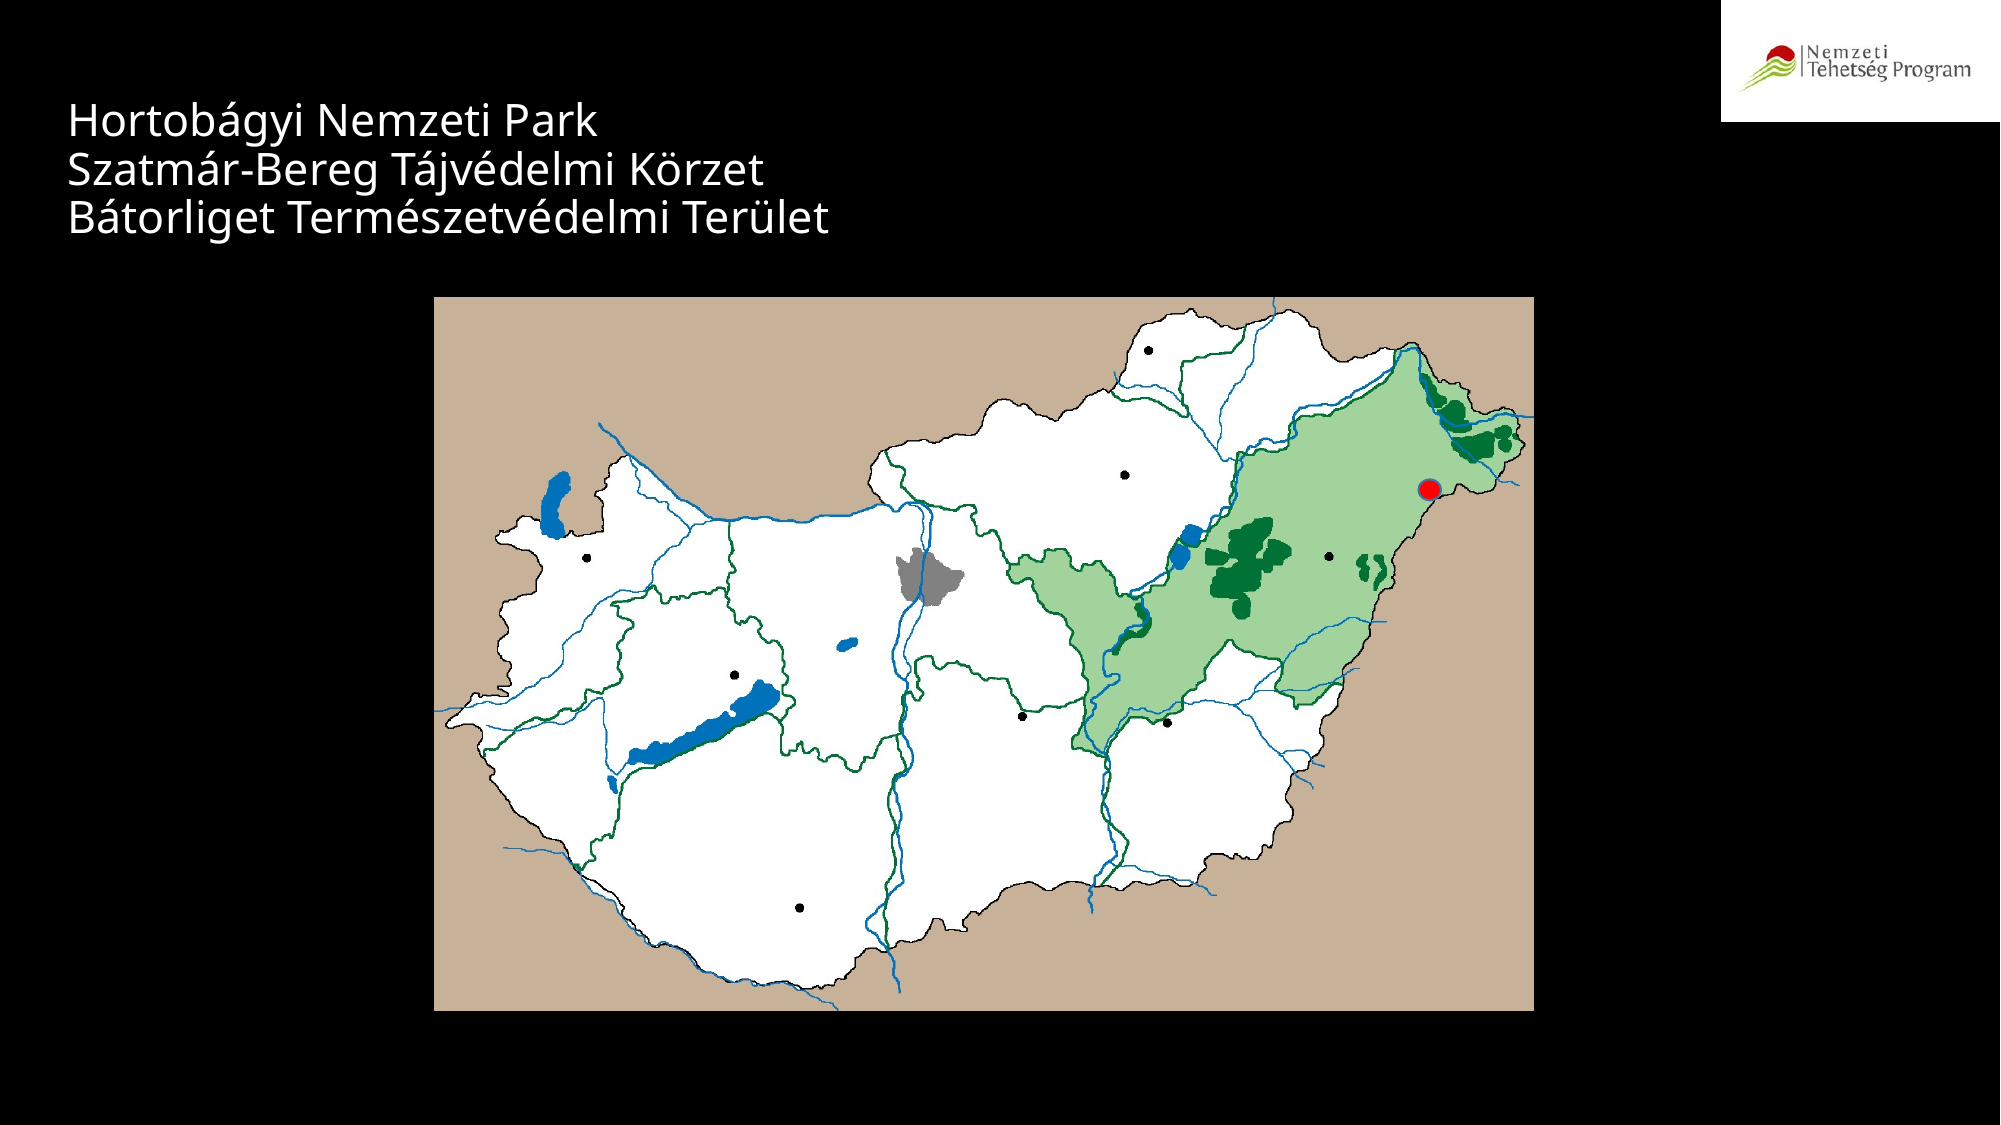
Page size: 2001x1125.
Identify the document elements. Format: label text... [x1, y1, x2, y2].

picture [1721, 0, 2000, 122]
title Hortobágyi Nemzeti Park Szatmár-Bereg Tájvédelmi Körzet Bátorliget Természetvédelmi Terület [52, 88, 1778, 307]
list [434, 297, 1534, 1011]
